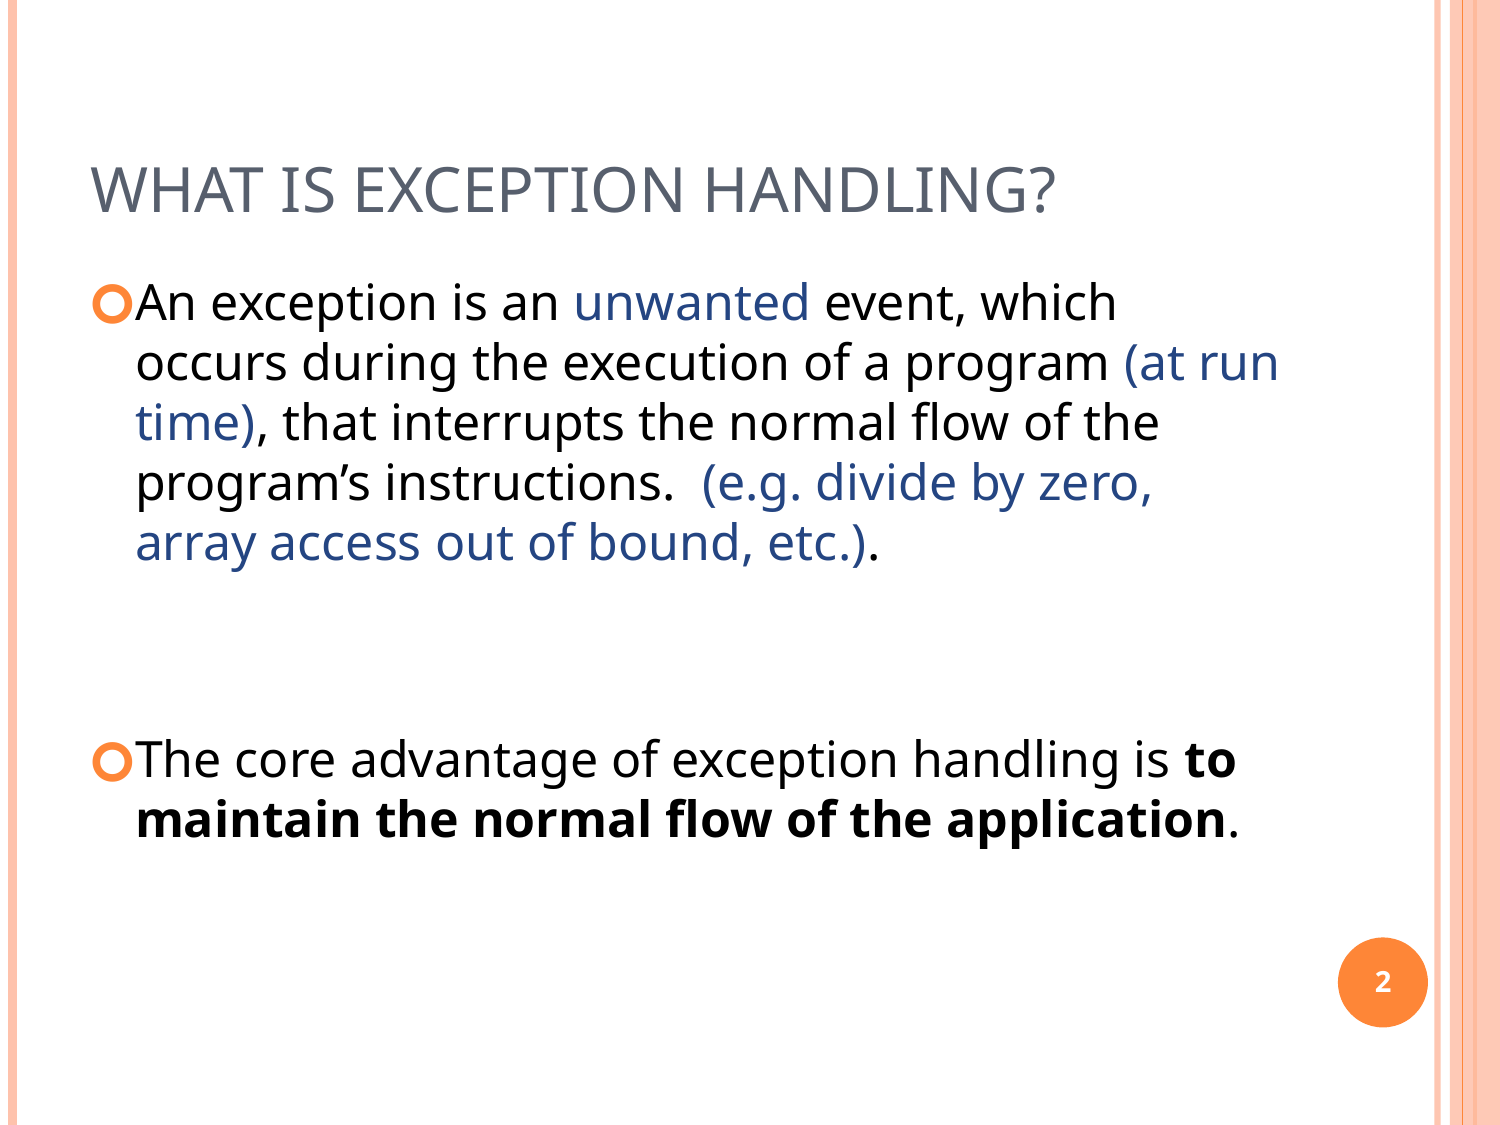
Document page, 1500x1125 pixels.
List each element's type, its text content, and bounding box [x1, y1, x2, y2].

list An exception is an unwanted event, which occurs during the execution of a program (at run time), that interrupts the normal flow of the program’s instructions. (e.g. divide by zero, array access out of bound, etc.). The core advantage of exception handling is to maintain the normal flow of the application. [75, 262, 1300, 1062]
title What is exception handling? [75, 45, 1300, 233]
slide_number 2 [1333, 940, 1434, 1027]
